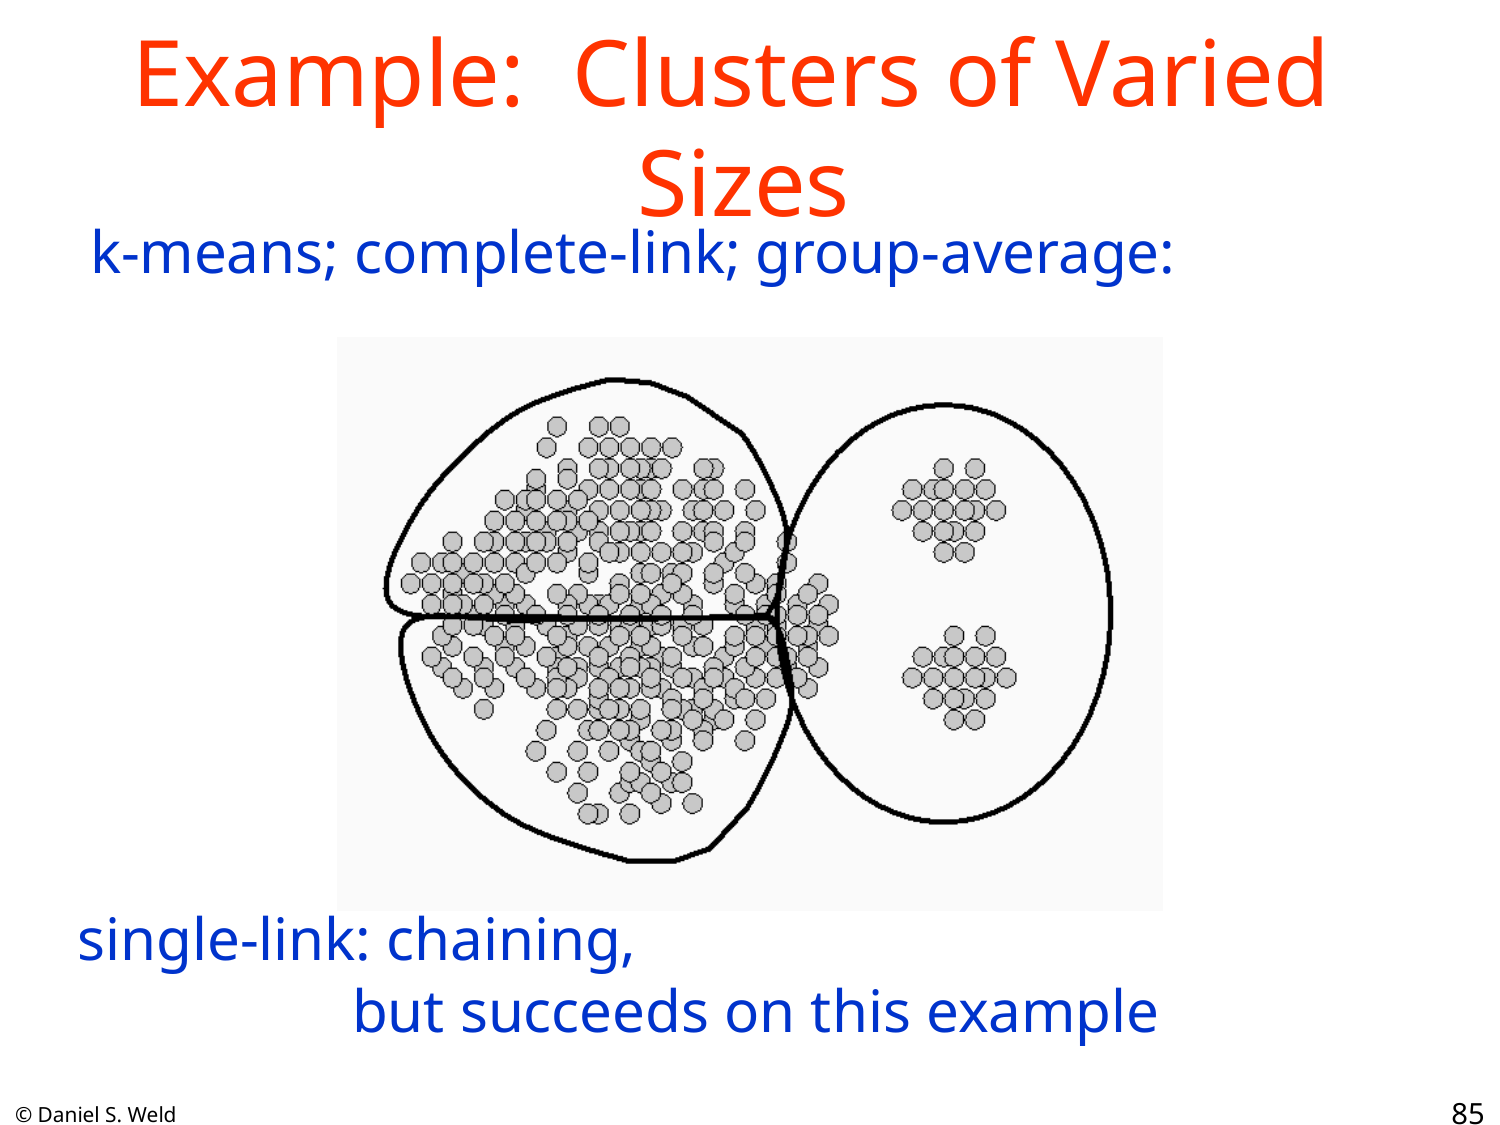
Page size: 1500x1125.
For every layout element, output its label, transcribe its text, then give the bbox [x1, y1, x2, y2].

picture [337, 337, 1163, 911]
list k-means; complete-link; group-average: [74, 212, 1463, 301]
slide_number 85 [1187, 1087, 1500, 1125]
footer © Daniel S. Weld [0, 1093, 951, 1125]
title Example: Clusters of Varied Sizes [0, 37, 1488, 213]
text_box single-link: chaining, but succeeds on this example [62, 900, 1463, 1000]
